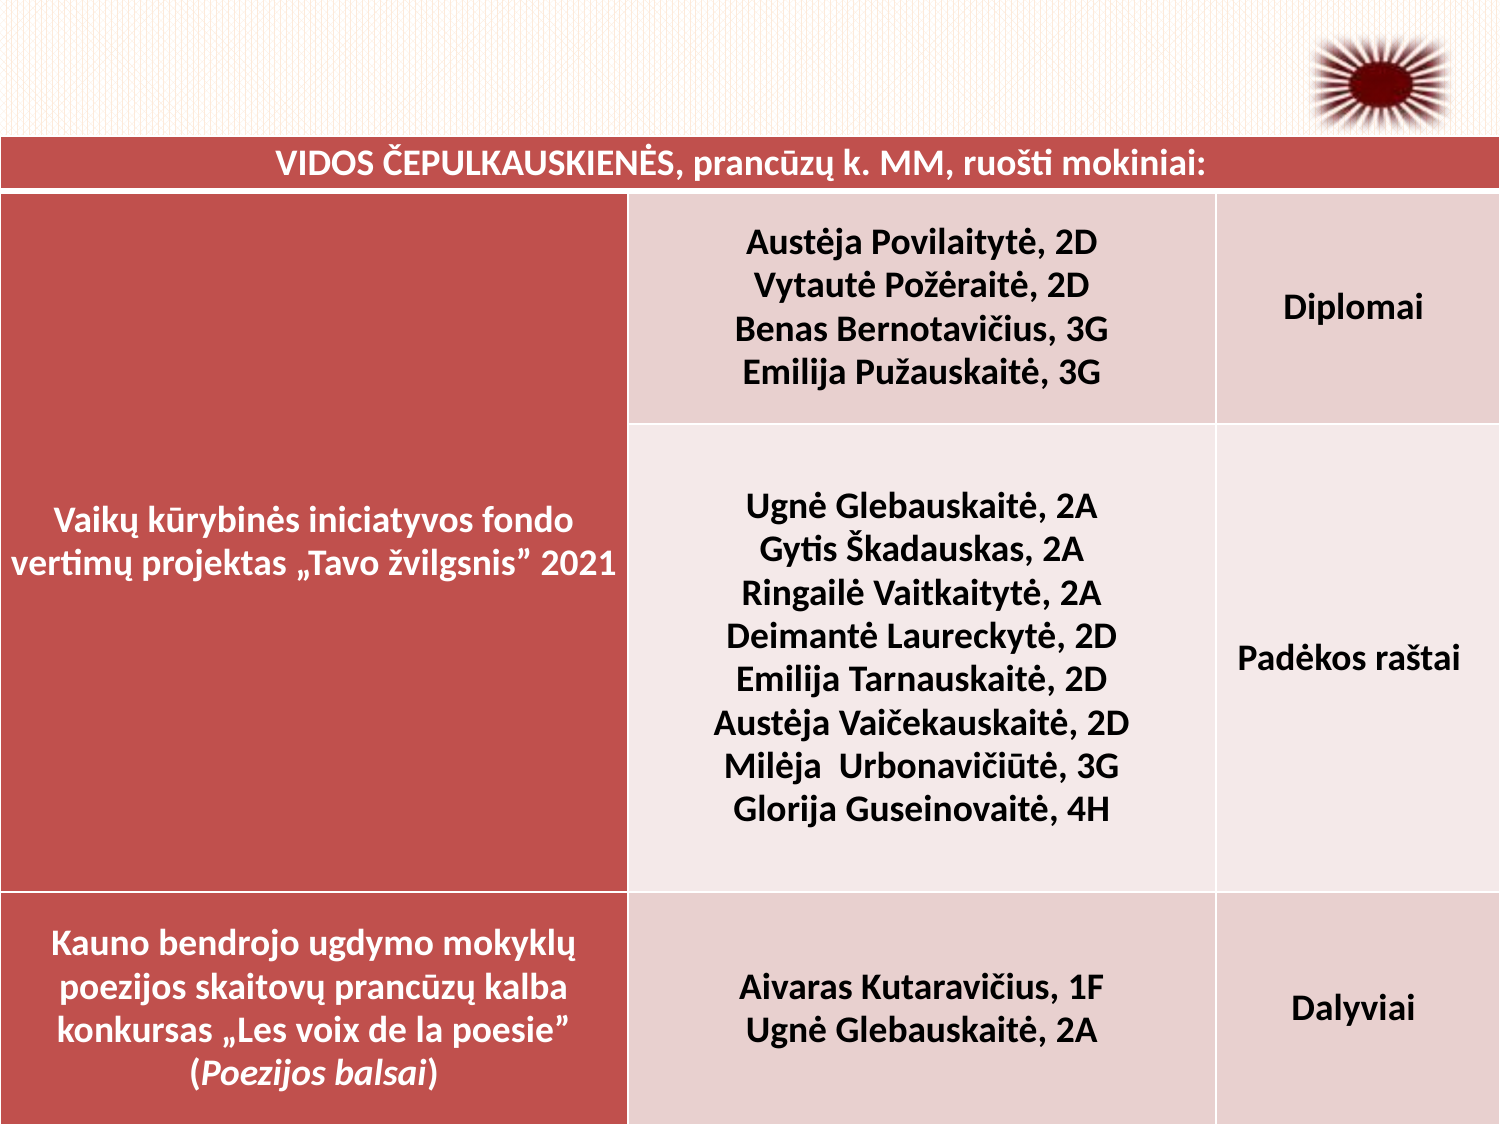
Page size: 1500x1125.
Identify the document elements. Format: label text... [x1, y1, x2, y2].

table_cell Ugnė Glebauskaitė, 2A Gytis Škadauskas, 2A Ringailė Vaitkaitytė, 2A Deimantė Laureckytė, 2D Emilija Tarnauskaitė, 2D Austėja Vaičekauskaitė, 2D Milėja Urbonavičiūtė, 3G Glorija Guseinovaitė, 4H [629, 425, 1215, 891]
table_cell Padėkos raštai [1217, 425, 1499, 891]
table_cell Diplomai [1217, 194, 1499, 423]
picture [1304, 30, 1456, 137]
table_header VIDOS ČEPULKAUSKIENĖS, prancūzų k. MM, ruošti mokiniai: [1, 137, 1499, 188]
table_cell Austėja Povilaitytė, 2D Vytautė Požėraitė, 2D Benas Bernotavičius, 3G Emilija Pužauskaitė, 3G [629, 194, 1215, 423]
table_cell Dalyviai [1217, 893, 1499, 1124]
table_cell Vaikų kūrybinės iniciatyvos fondo vertimų projektas „Tavo žvilgsnis” 2021 [1, 194, 627, 891]
table_cell Aivaras Kutaravičius, 1F Ugnė Glebauskaitė, 2A [629, 893, 1215, 1124]
table_cell Kauno bendrojo ugdymo mokyklų poezijos skaitovų prancūzų kalba konkursas „Les voix de la poesie” (Poezijos balsai) [1, 893, 627, 1124]
